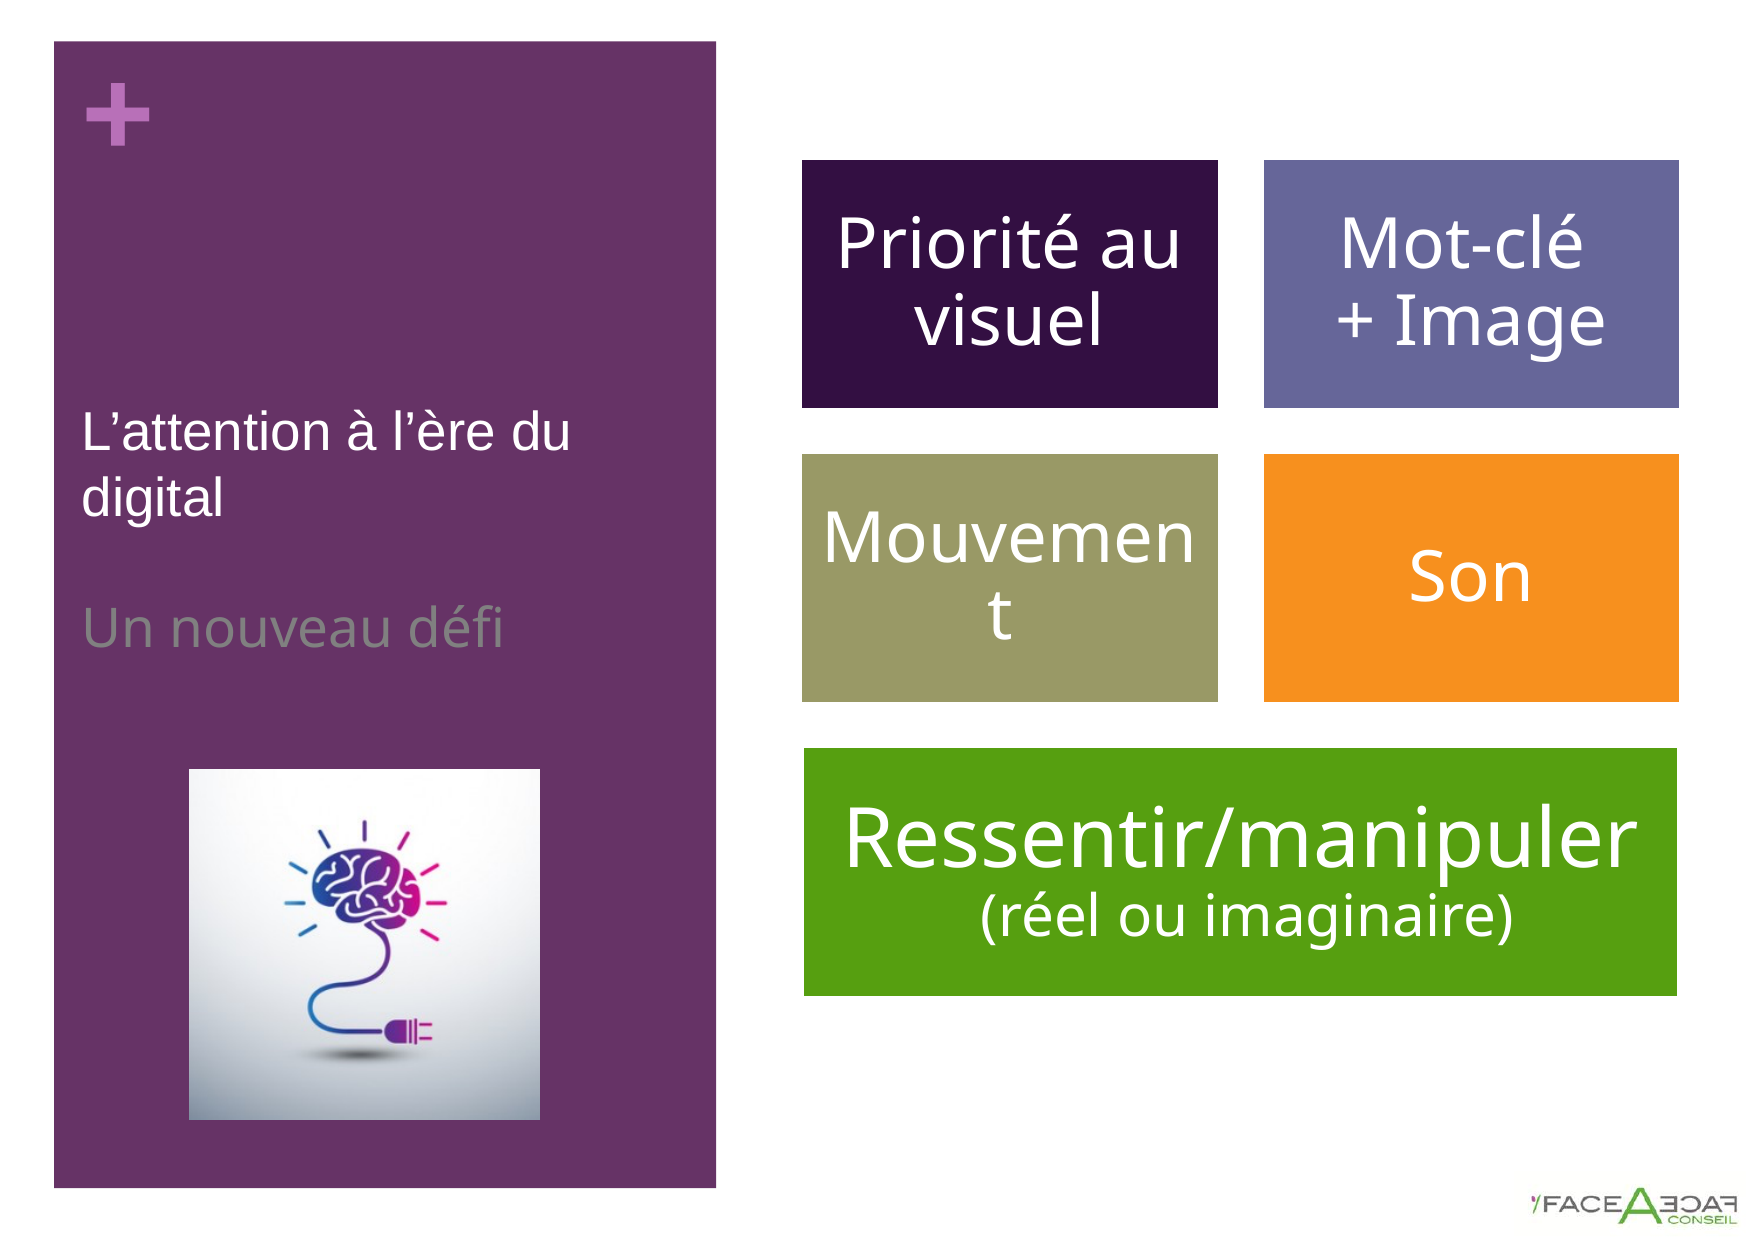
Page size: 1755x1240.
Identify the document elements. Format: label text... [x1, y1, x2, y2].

title L’attention à l’ère du digital Un nouveau défi [64, 319, 690, 668]
picture [1513, 1171, 1753, 1240]
picture [189, 769, 541, 1121]
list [799, 48, 1683, 1108]
